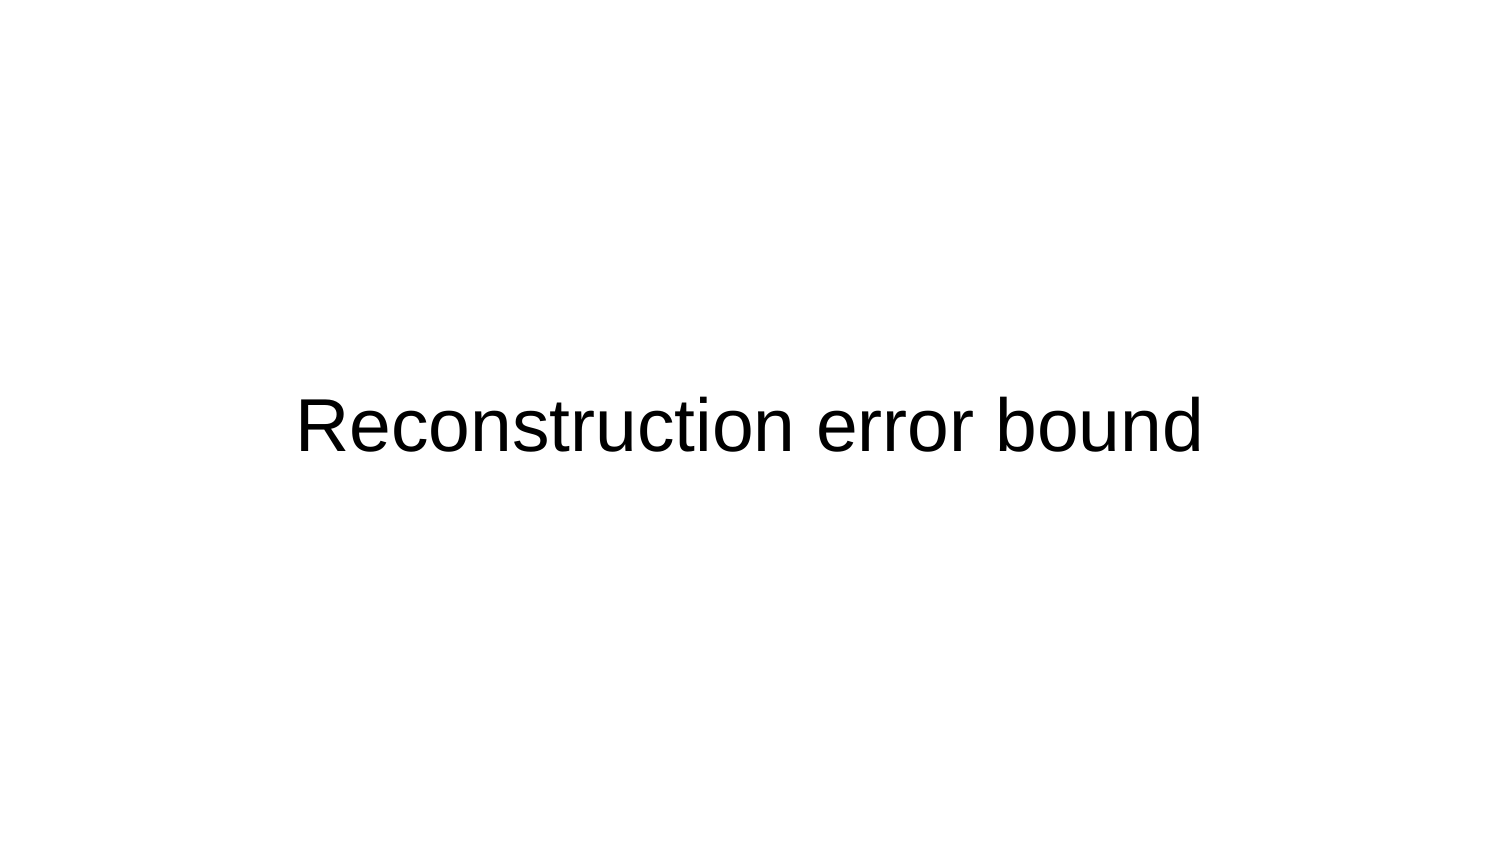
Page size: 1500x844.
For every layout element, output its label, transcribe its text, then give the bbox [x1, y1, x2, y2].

title Reconstruction error bound [51, 352, 1449, 491]
